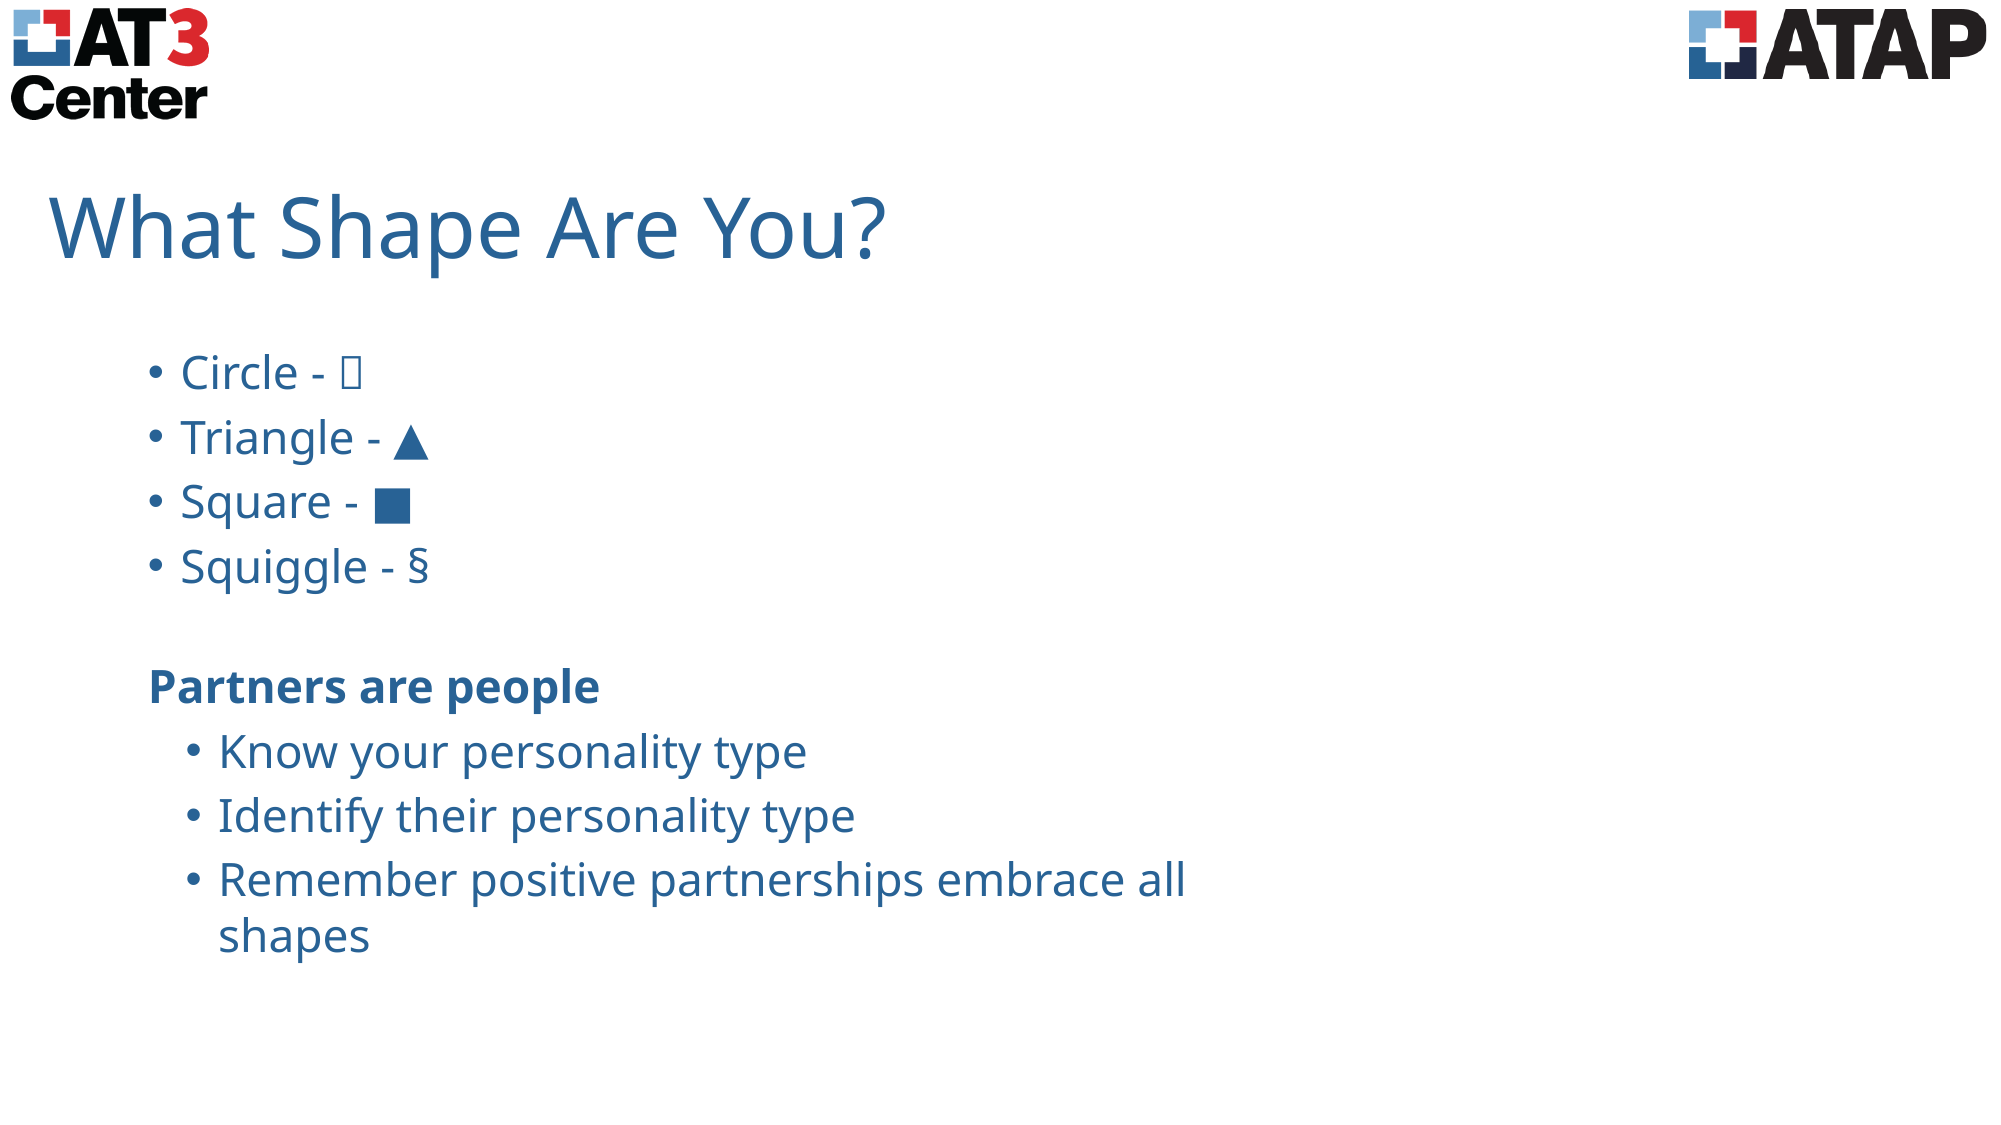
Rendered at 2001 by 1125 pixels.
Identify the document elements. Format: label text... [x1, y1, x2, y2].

picture [11, 8, 209, 120]
title What Shape Are You? [33, 125, 1817, 284]
picture [1686, 8, 1987, 84]
list Circle -  Triangle - ▲ Square - ■ Squiggle - § Partners are people Know your personality type Identify their personality type Remember positive partnerships embrace all shapes [132, 336, 1340, 974]
